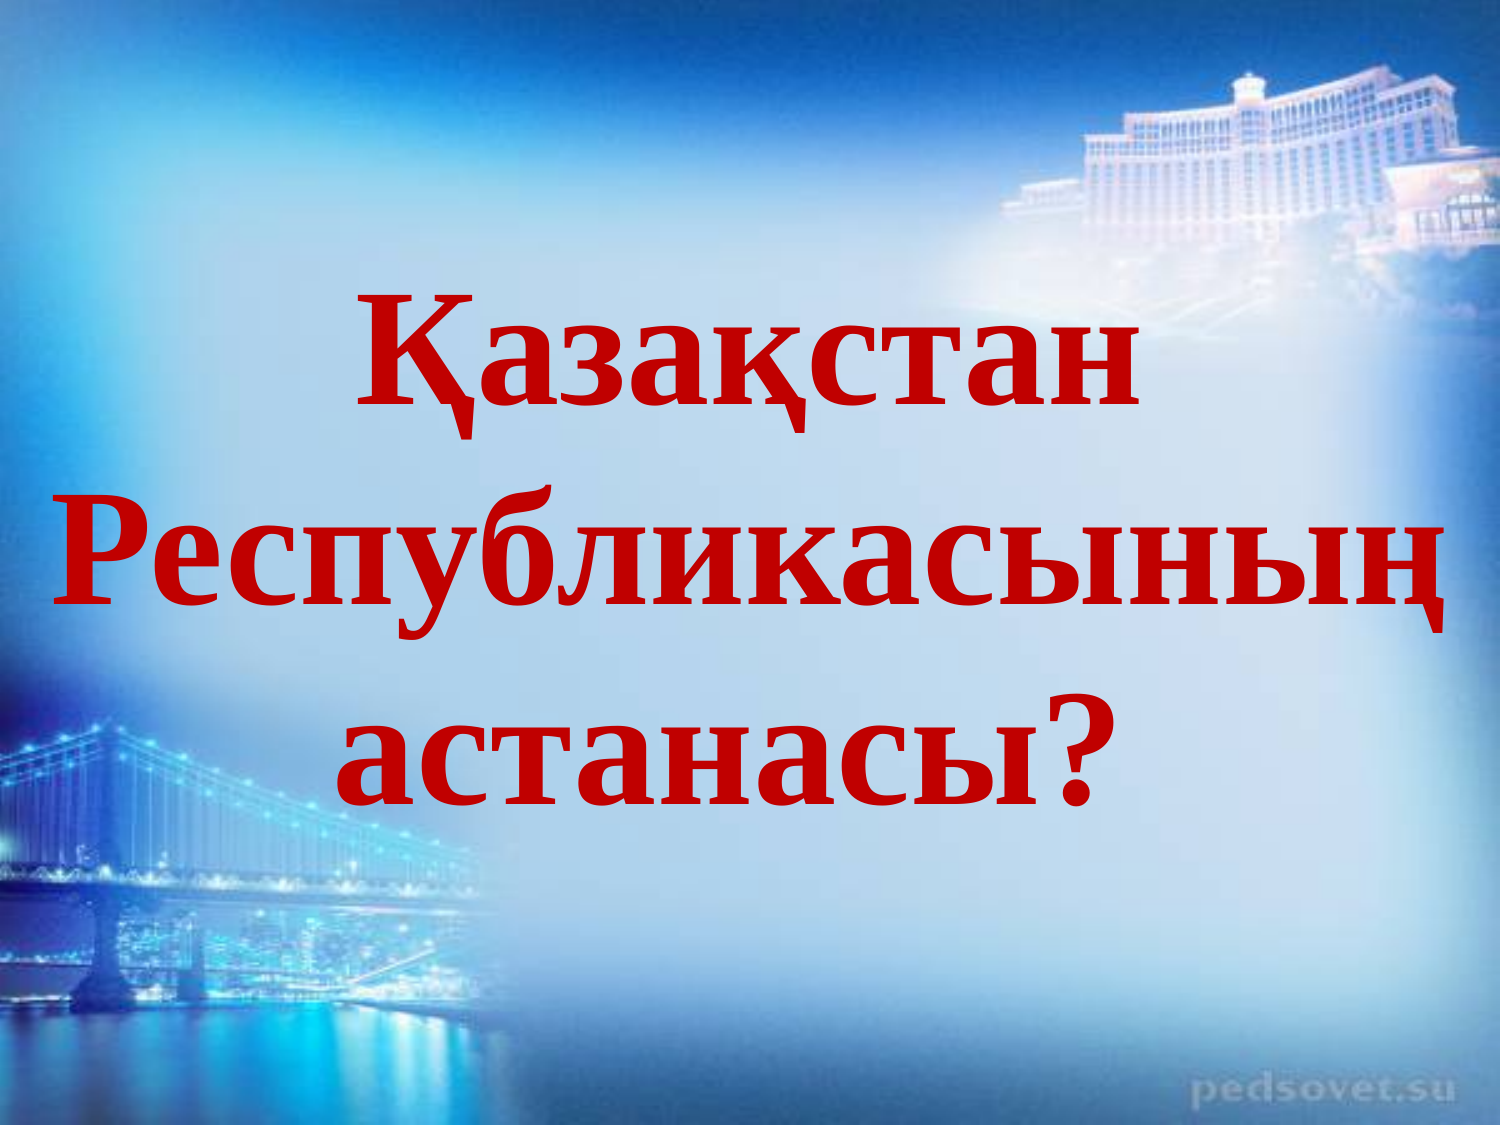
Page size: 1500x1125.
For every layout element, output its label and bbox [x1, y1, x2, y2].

list [0, 0, 1500, 1125]
